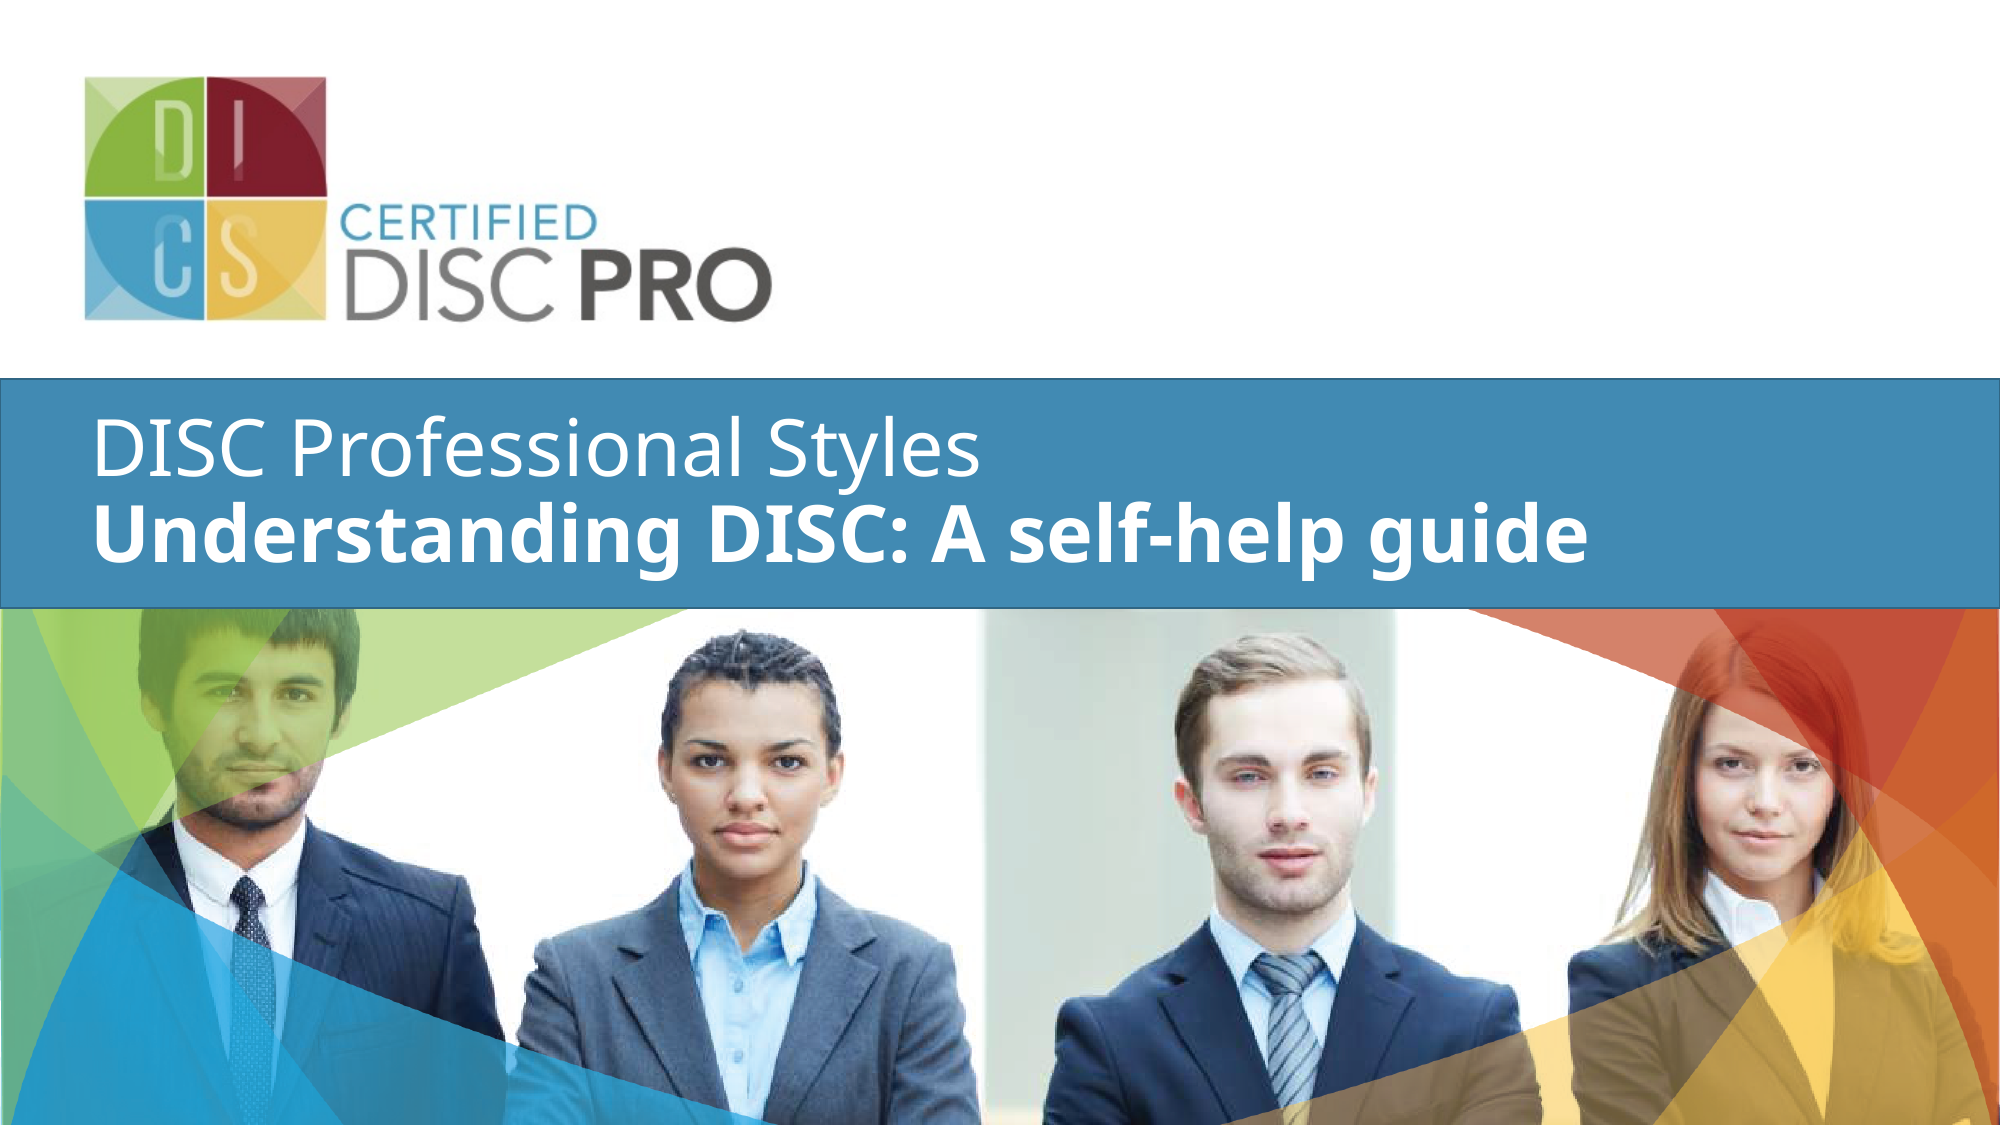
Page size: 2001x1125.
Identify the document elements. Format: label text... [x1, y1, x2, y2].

text_box DISC Professional Styles Understanding DISC: A self-help guide [0, 378, 2000, 424]
picture [0, 424, 2000, 1125]
picture [78, 76, 785, 329]
